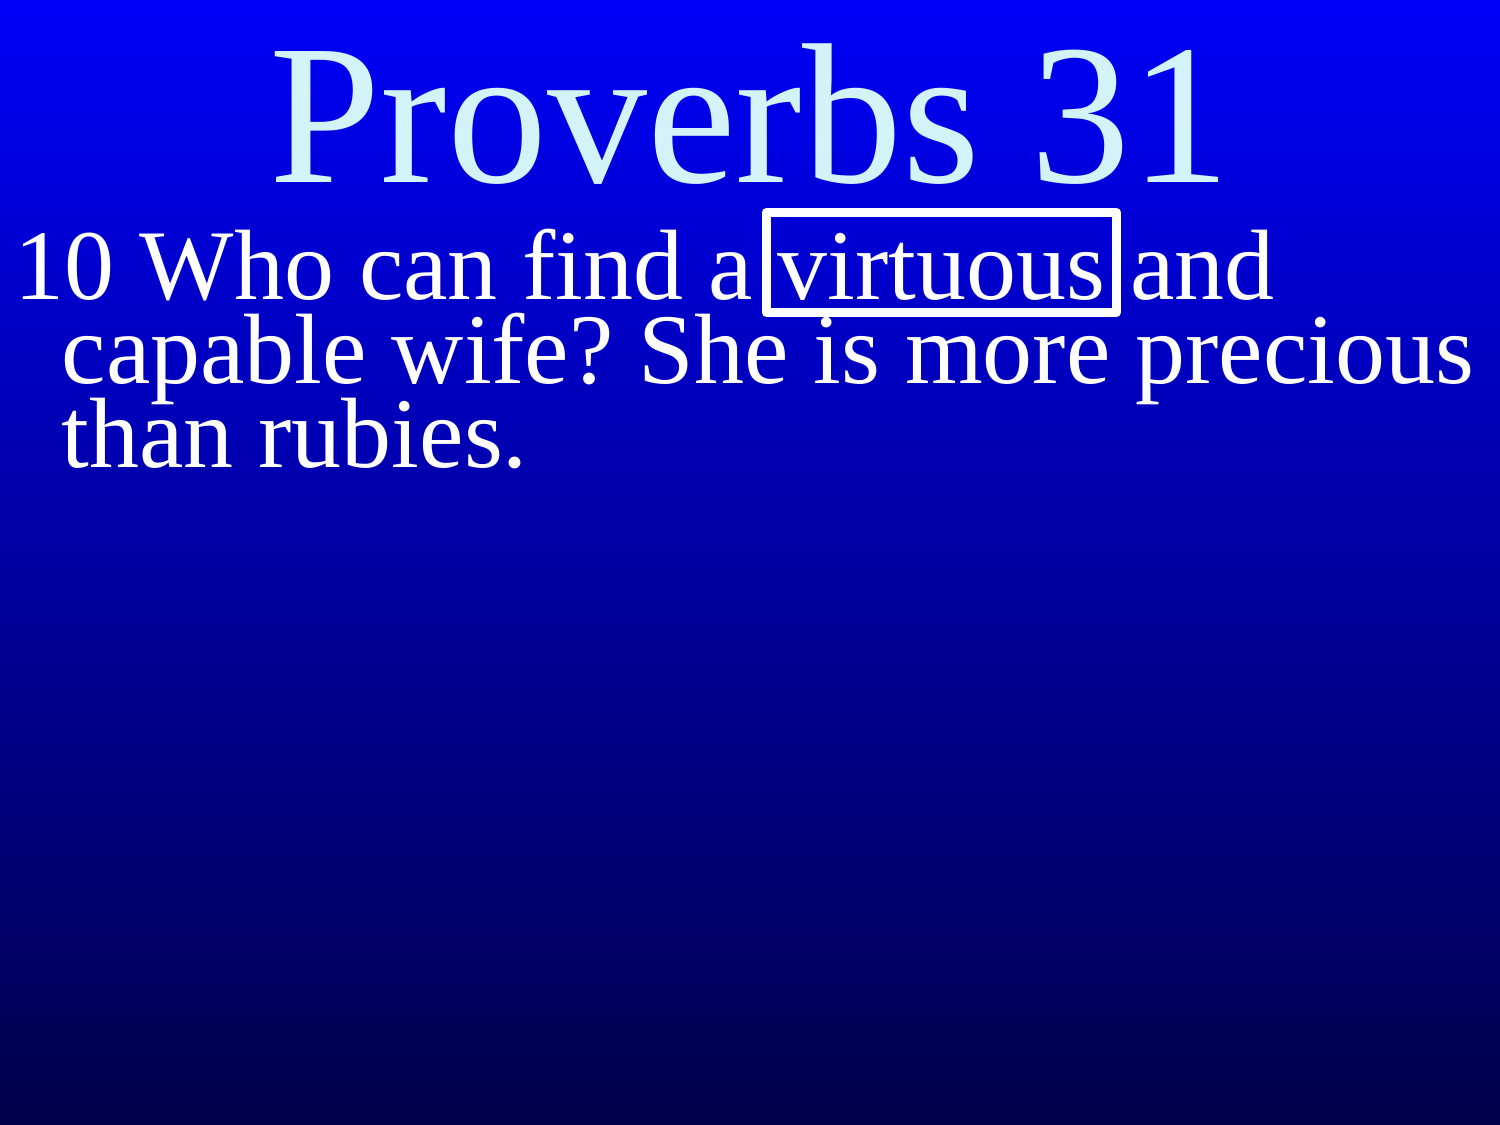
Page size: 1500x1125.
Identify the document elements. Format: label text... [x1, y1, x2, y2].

list 10 Who can find a virtuous and capable wife? She is more precious than rubies. [0, 251, 1500, 1026]
text_box [766, 212, 1117, 313]
title Proverbs 31 [0, 0, 1500, 251]
